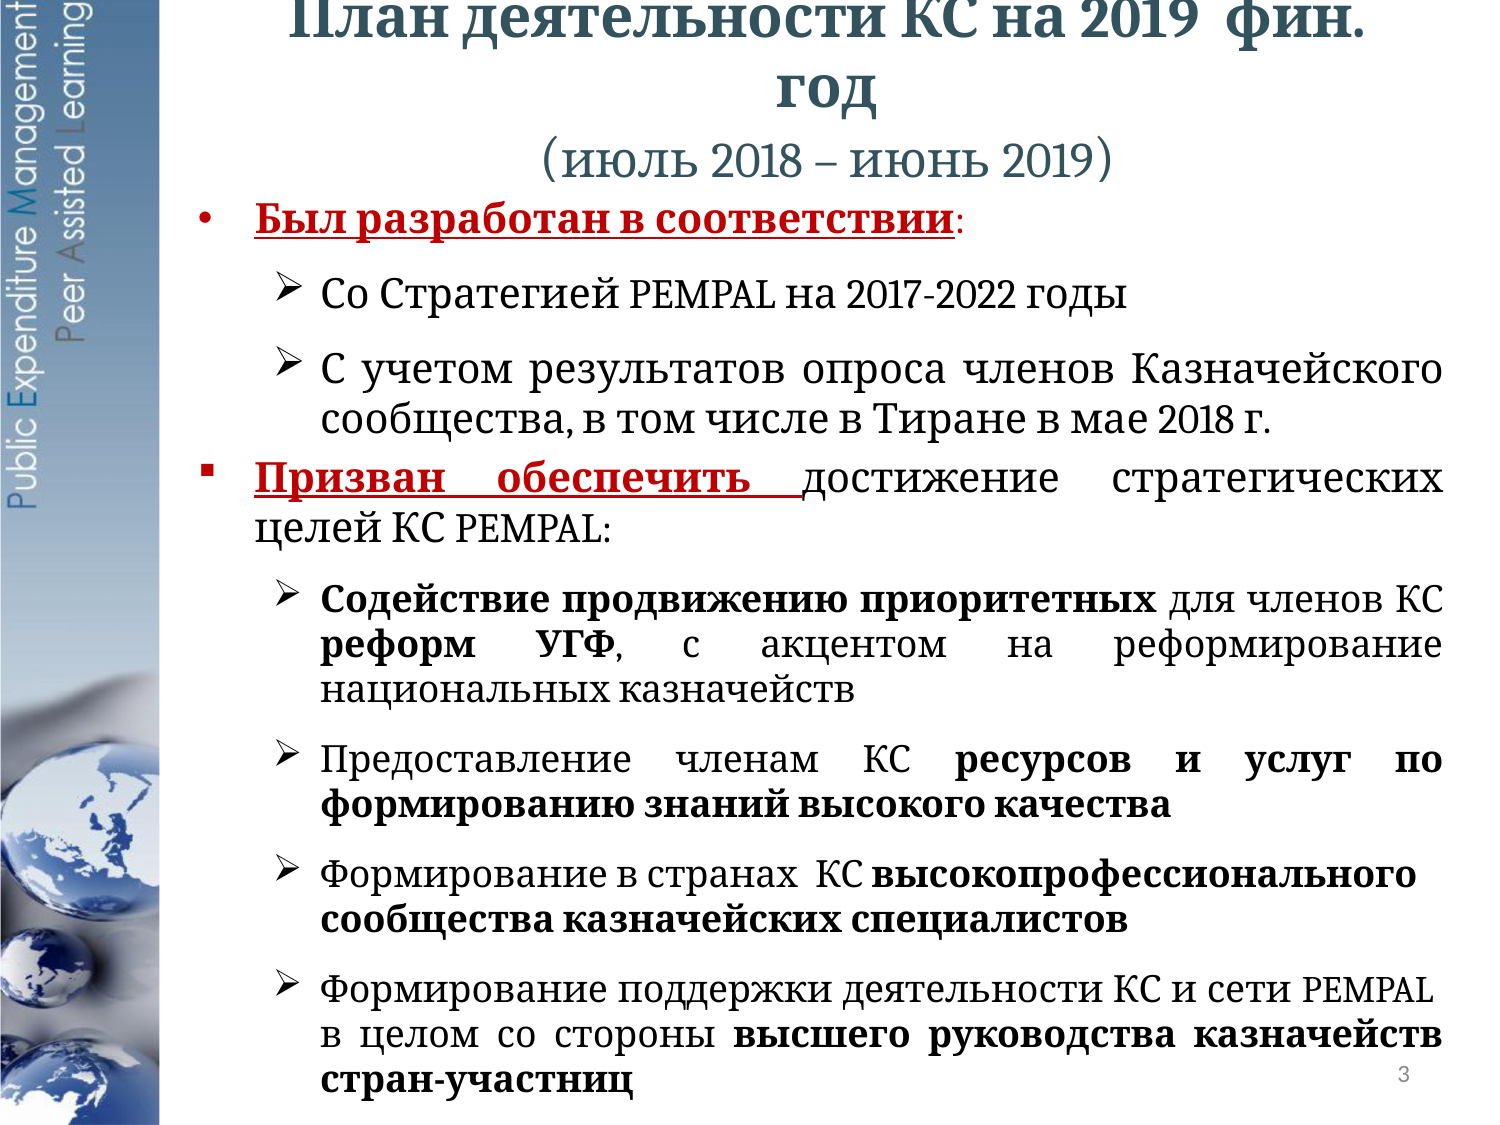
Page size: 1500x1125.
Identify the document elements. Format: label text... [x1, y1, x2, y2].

list Был разработан в соответствии: Со Стратегией PEMPAL на 2017-2022 годы С учетом результатов опроса членов Казначейского сообщества, в том числе в Тиране в мае 2018 г. Призван обеспечить достижение стратегических целей КС PEMPAL: Содействие продвижению приоритетных для членов КС реформ УГФ, с акцентом на реформирование национальных казначейств Предоставление членам КС ресурсов и услуг по формированию знаний высокого качества Формирование в странах КС высокопрофессионального сообщества казначейских специалистов Формирование поддержки деятельности КС и сети PEMPAL в целом со стороны высшего руководства казначейств стран-участниц [181, 182, 1461, 1084]
title План деятельности КС на 2019 фин. год (июль 2018 – июнь 2019) [228, 13, 1427, 182]
picture [0, 482, 643, 643]
slide_number 3 [1074, 1042, 1425, 1103]
